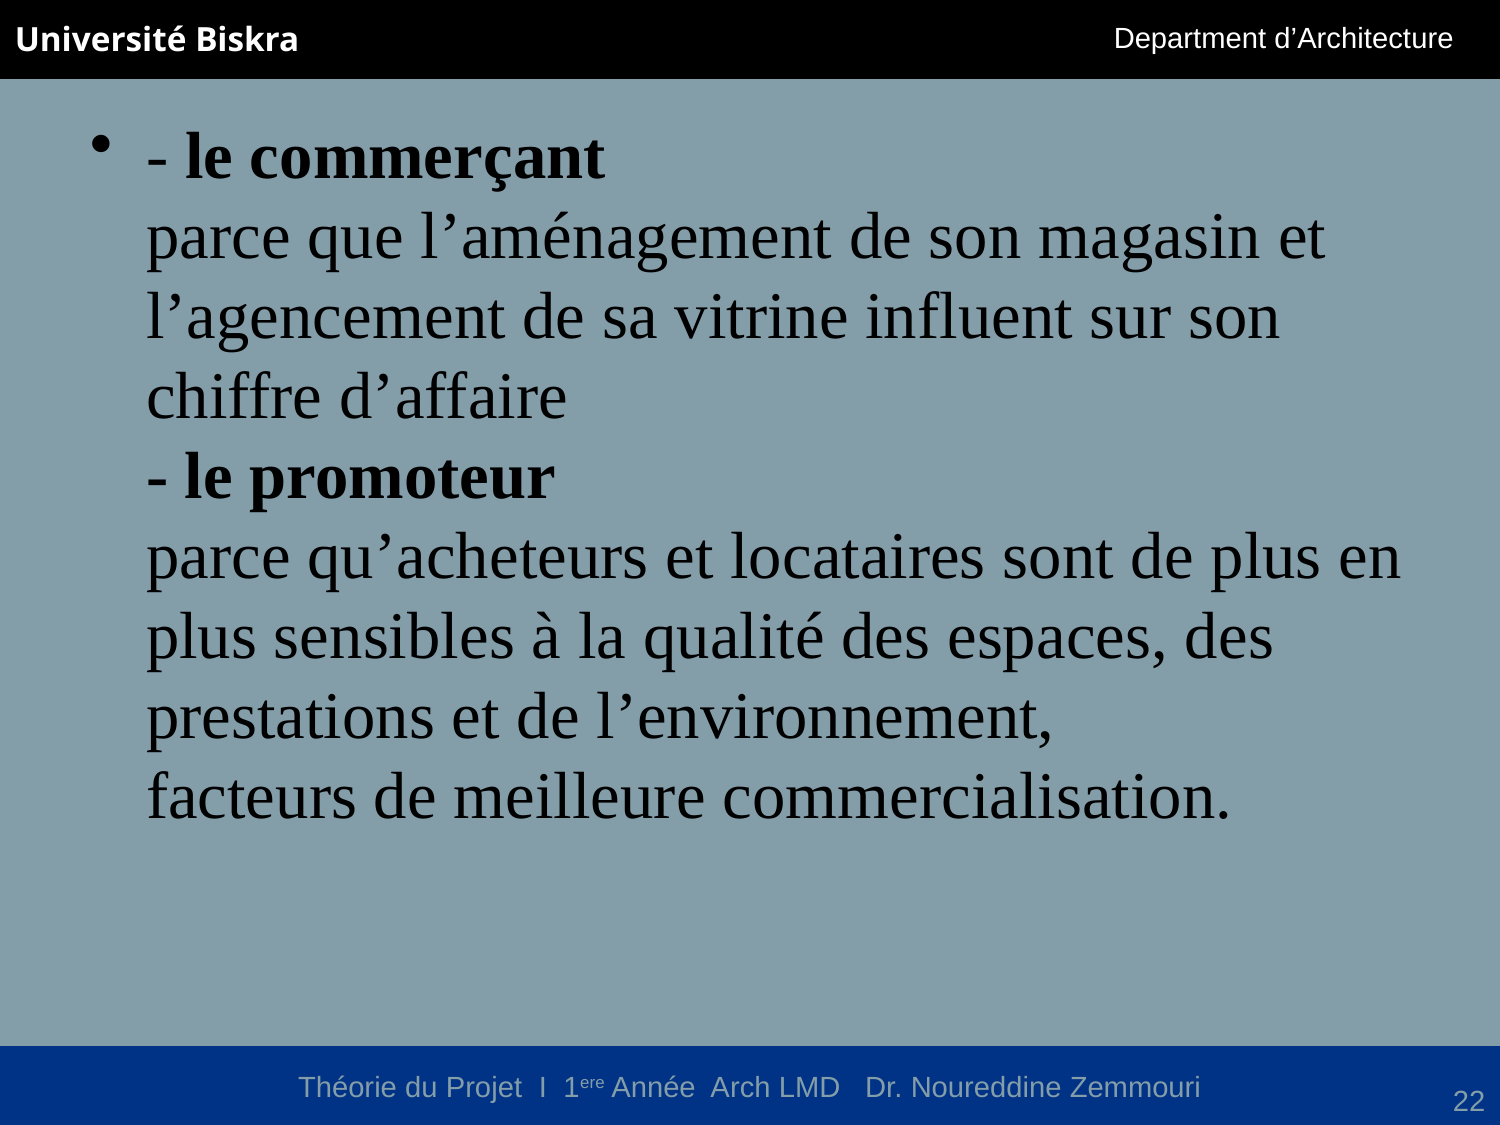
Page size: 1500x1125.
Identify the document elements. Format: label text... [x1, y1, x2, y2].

list - le commerçant parce que l’aménagement de son magasin et l’agencement de sa vitrine influent sur son chiffre d’affaire - le promoteur parce qu’acheteurs et locataires sont de plus en plus sensibles à la qualité des espaces, des prestations et de l’environnement, facteurs de meilleure commercialisation. [75, 104, 1425, 1022]
